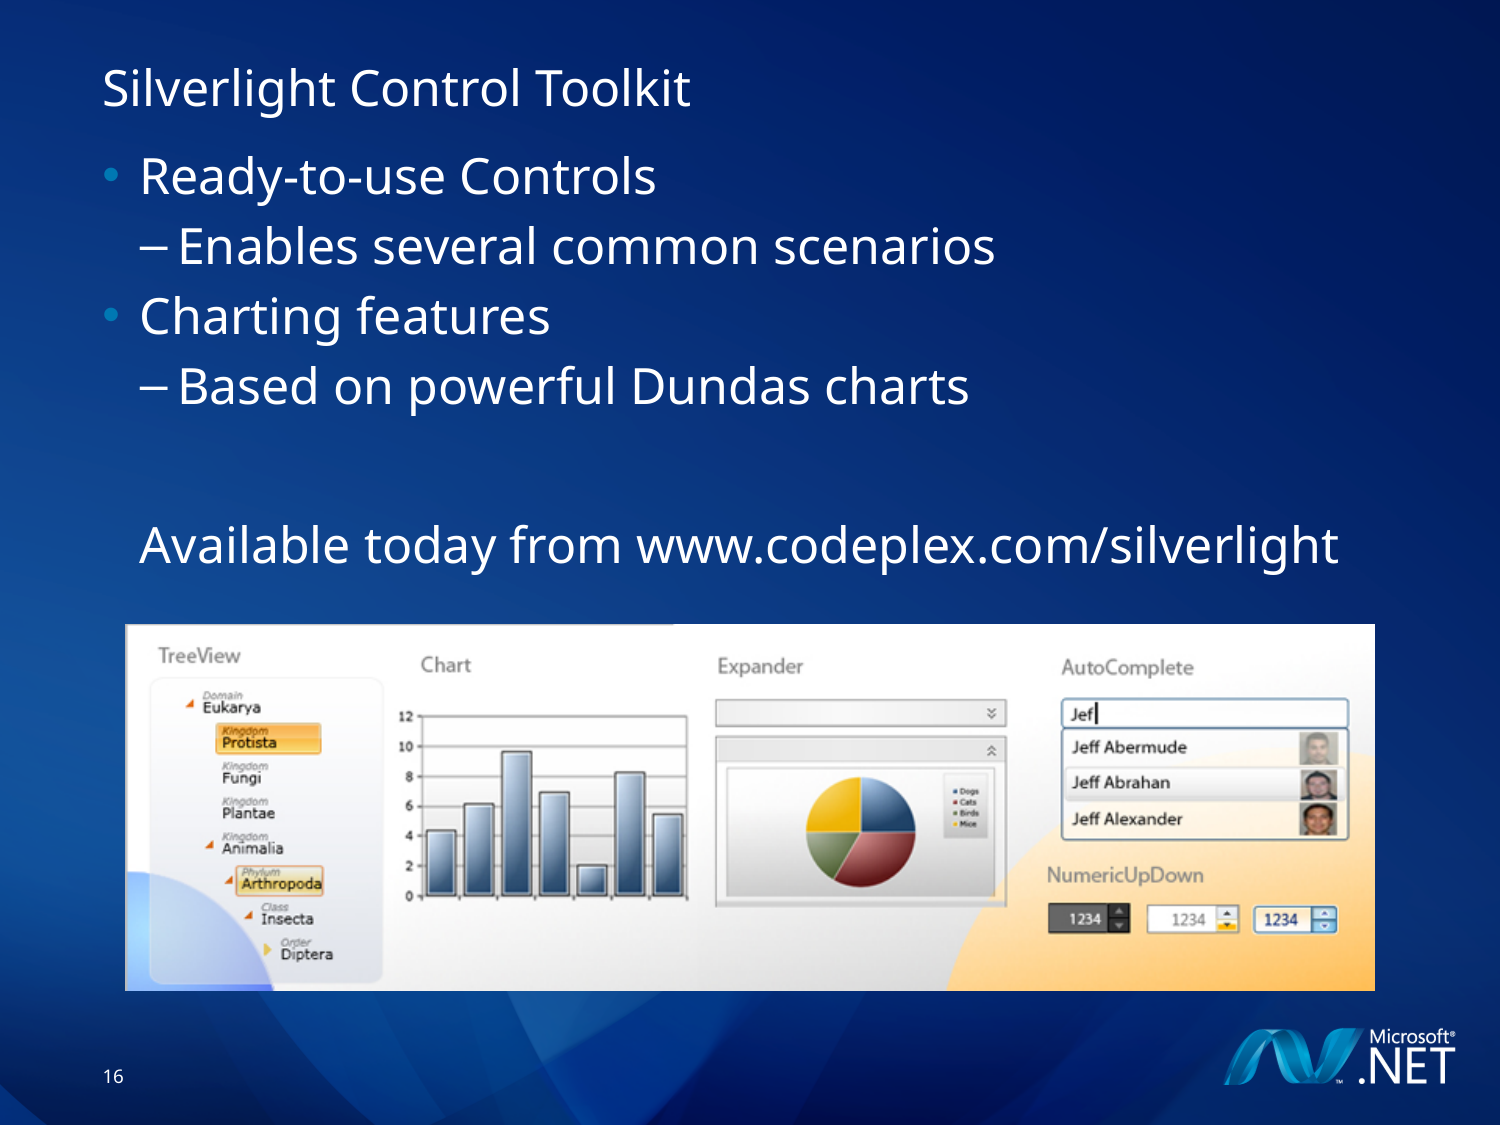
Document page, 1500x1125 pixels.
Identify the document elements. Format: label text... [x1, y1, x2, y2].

picture [0, 0, 1500, 1125]
list Ready-to-use Controls Enables several common scenarios Charting features Based on powerful Dundas charts Available today from www.codeplex.com/silverlight [87, 144, 1438, 887]
title Silverlight Control Toolkit [87, 49, 1438, 143]
